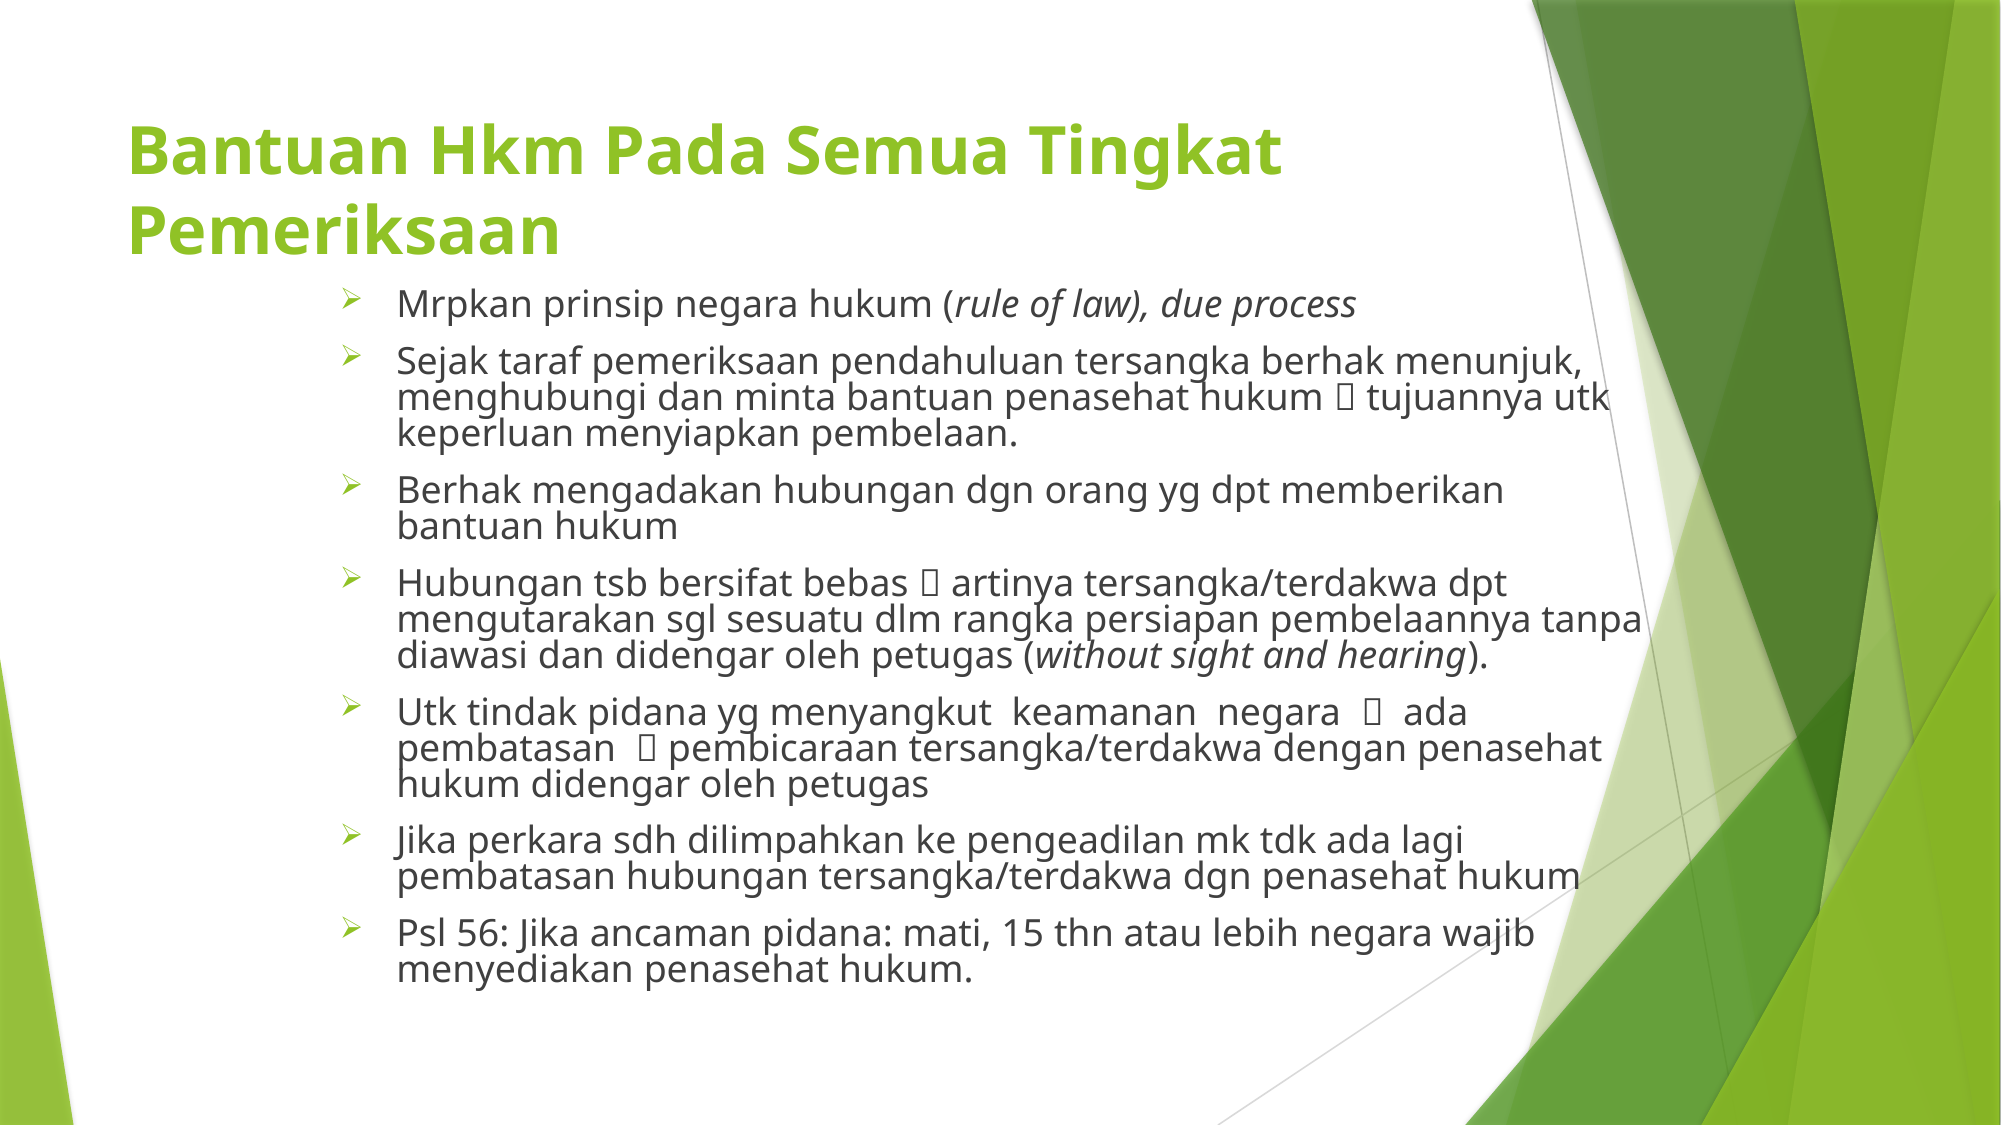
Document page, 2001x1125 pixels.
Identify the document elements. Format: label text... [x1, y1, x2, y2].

list Mrpkan prinsip negara hukum (rule of law), due process Sejak taraf pemeriksaan pendahuluan tersangka berhak menunjuk, menghubungi dan minta bantuan penasehat hukum  tujuannya utk keperluan menyiapkan pembelaan. Berhak mengadakan hubungan dgn orang yg dpt memberikan bantuan hukum Hubungan tsb bersifat bebas  artinya tersangka/terdakwa dpt mengutarakan sgl sesuatu dlm rangka persiapan pembelaannya tanpa diawasi dan didengar oleh petugas (without sight and hearing). Utk tindak pidana yg menyangkut keamanan negara  ada pembatasan  pembicaraan tersangka/terdakwa dengan penasehat hukum didengar oleh petugas Jika perkara sdh dilimpahkan ke pengeadilan mk tdk ada lagi pembatasan hubungan tersangka/terdakwa dgn penasehat hukum Psl 56: Jika ancaman pidana: mati, 15 thn atau lebih negara wajib menyediakan penasehat hukum. [324, 281, 1675, 1025]
title Bantuan Hkm Pada Semua Tingkat Pemeriksaan [111, 99, 1522, 317]
